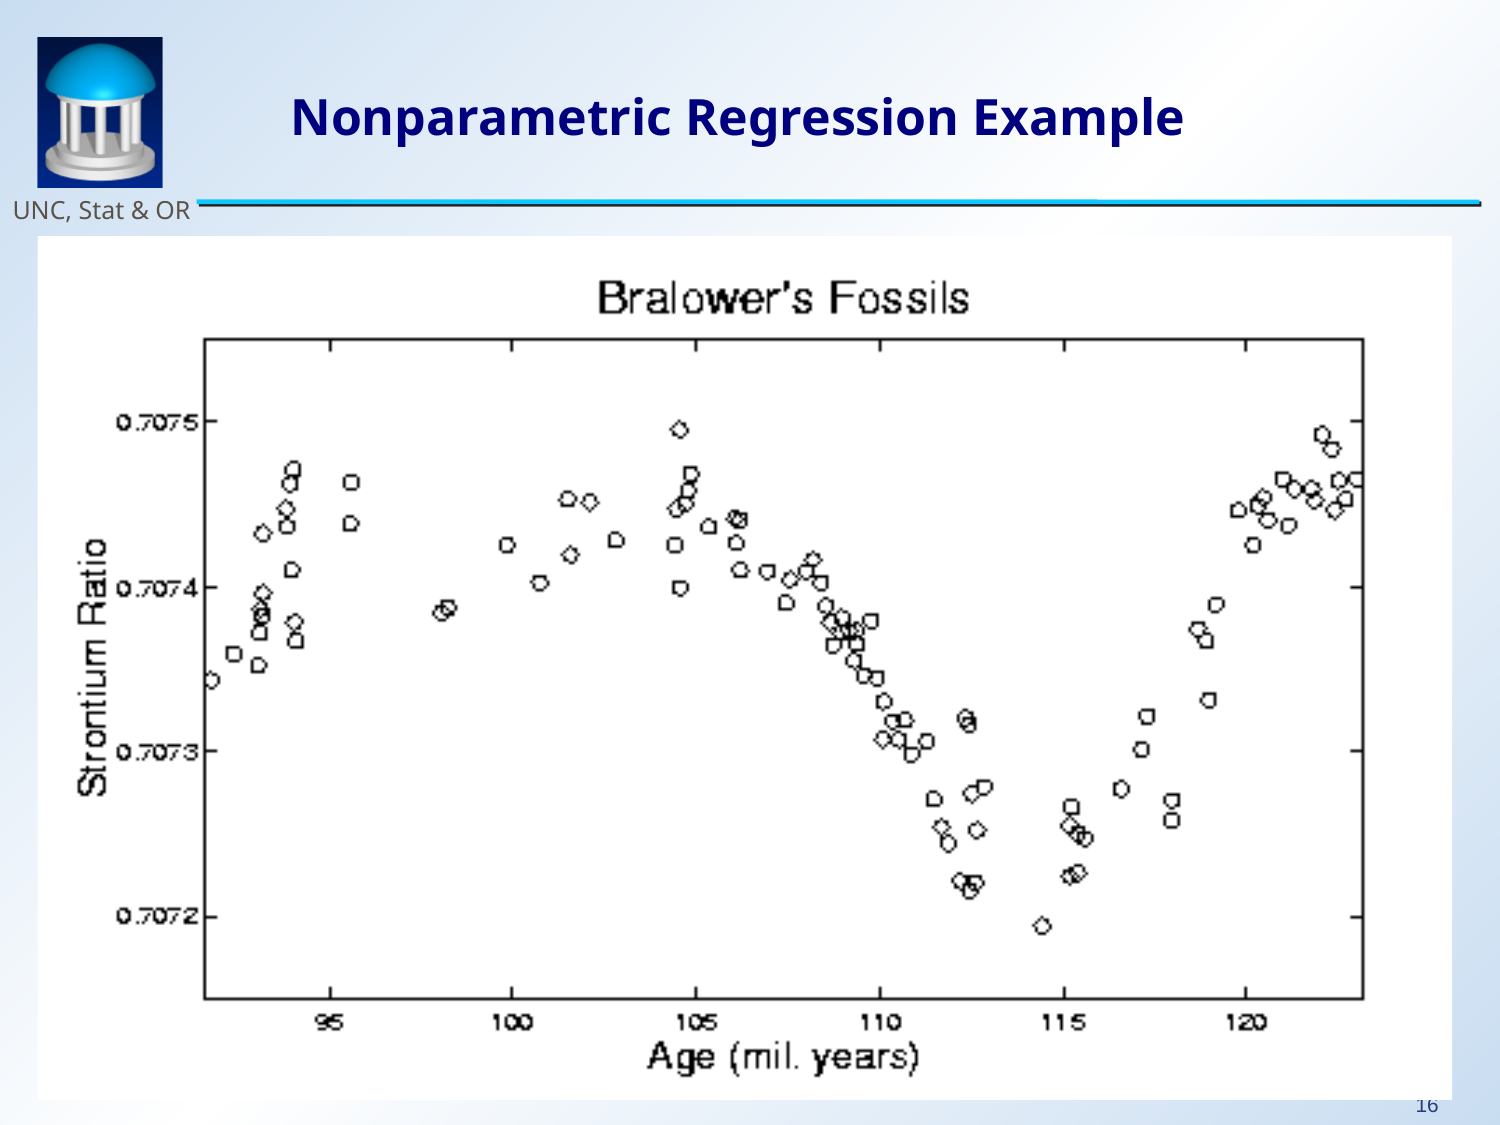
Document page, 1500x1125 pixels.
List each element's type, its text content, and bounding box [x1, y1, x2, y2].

title Nonparametric Regression Example [275, 75, 1448, 156]
picture [37, 236, 1453, 1101]
